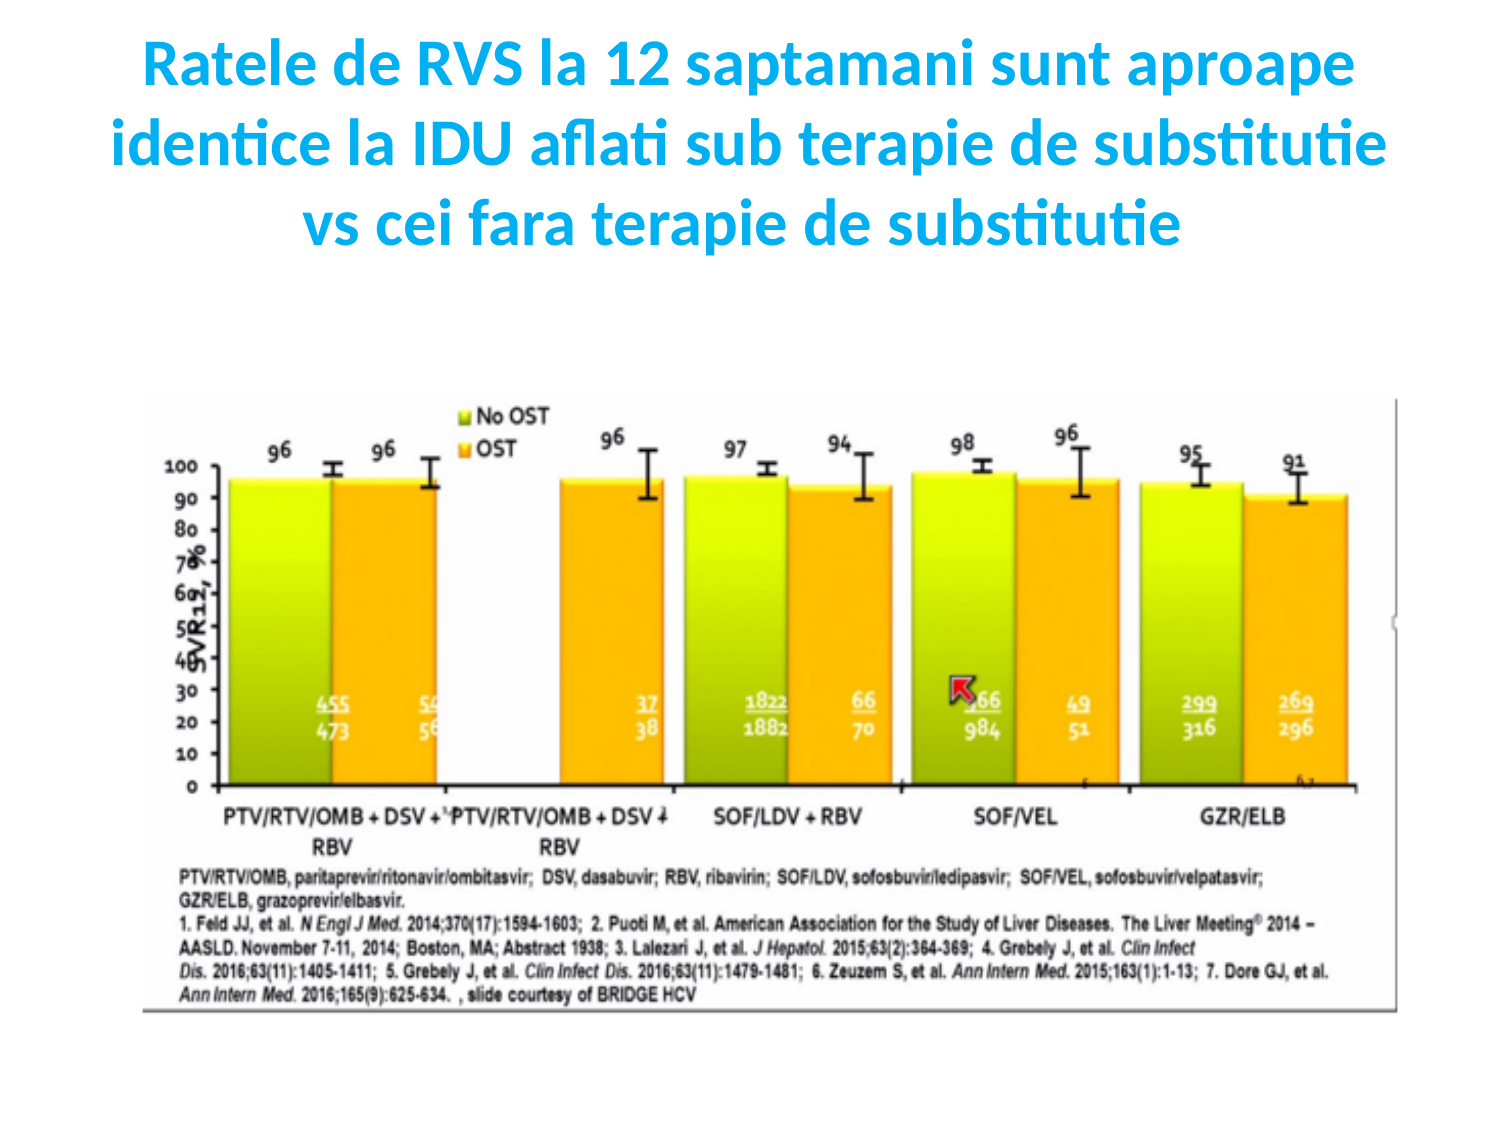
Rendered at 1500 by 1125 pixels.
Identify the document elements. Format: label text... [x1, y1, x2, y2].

title Ratele de RVS la 12 saptamani sunt aproape identice la IDU aflati sub terapie de substitutie vs cei fara terapie de substitutie [75, 45, 1425, 233]
picture [41, 290, 1500, 1125]
